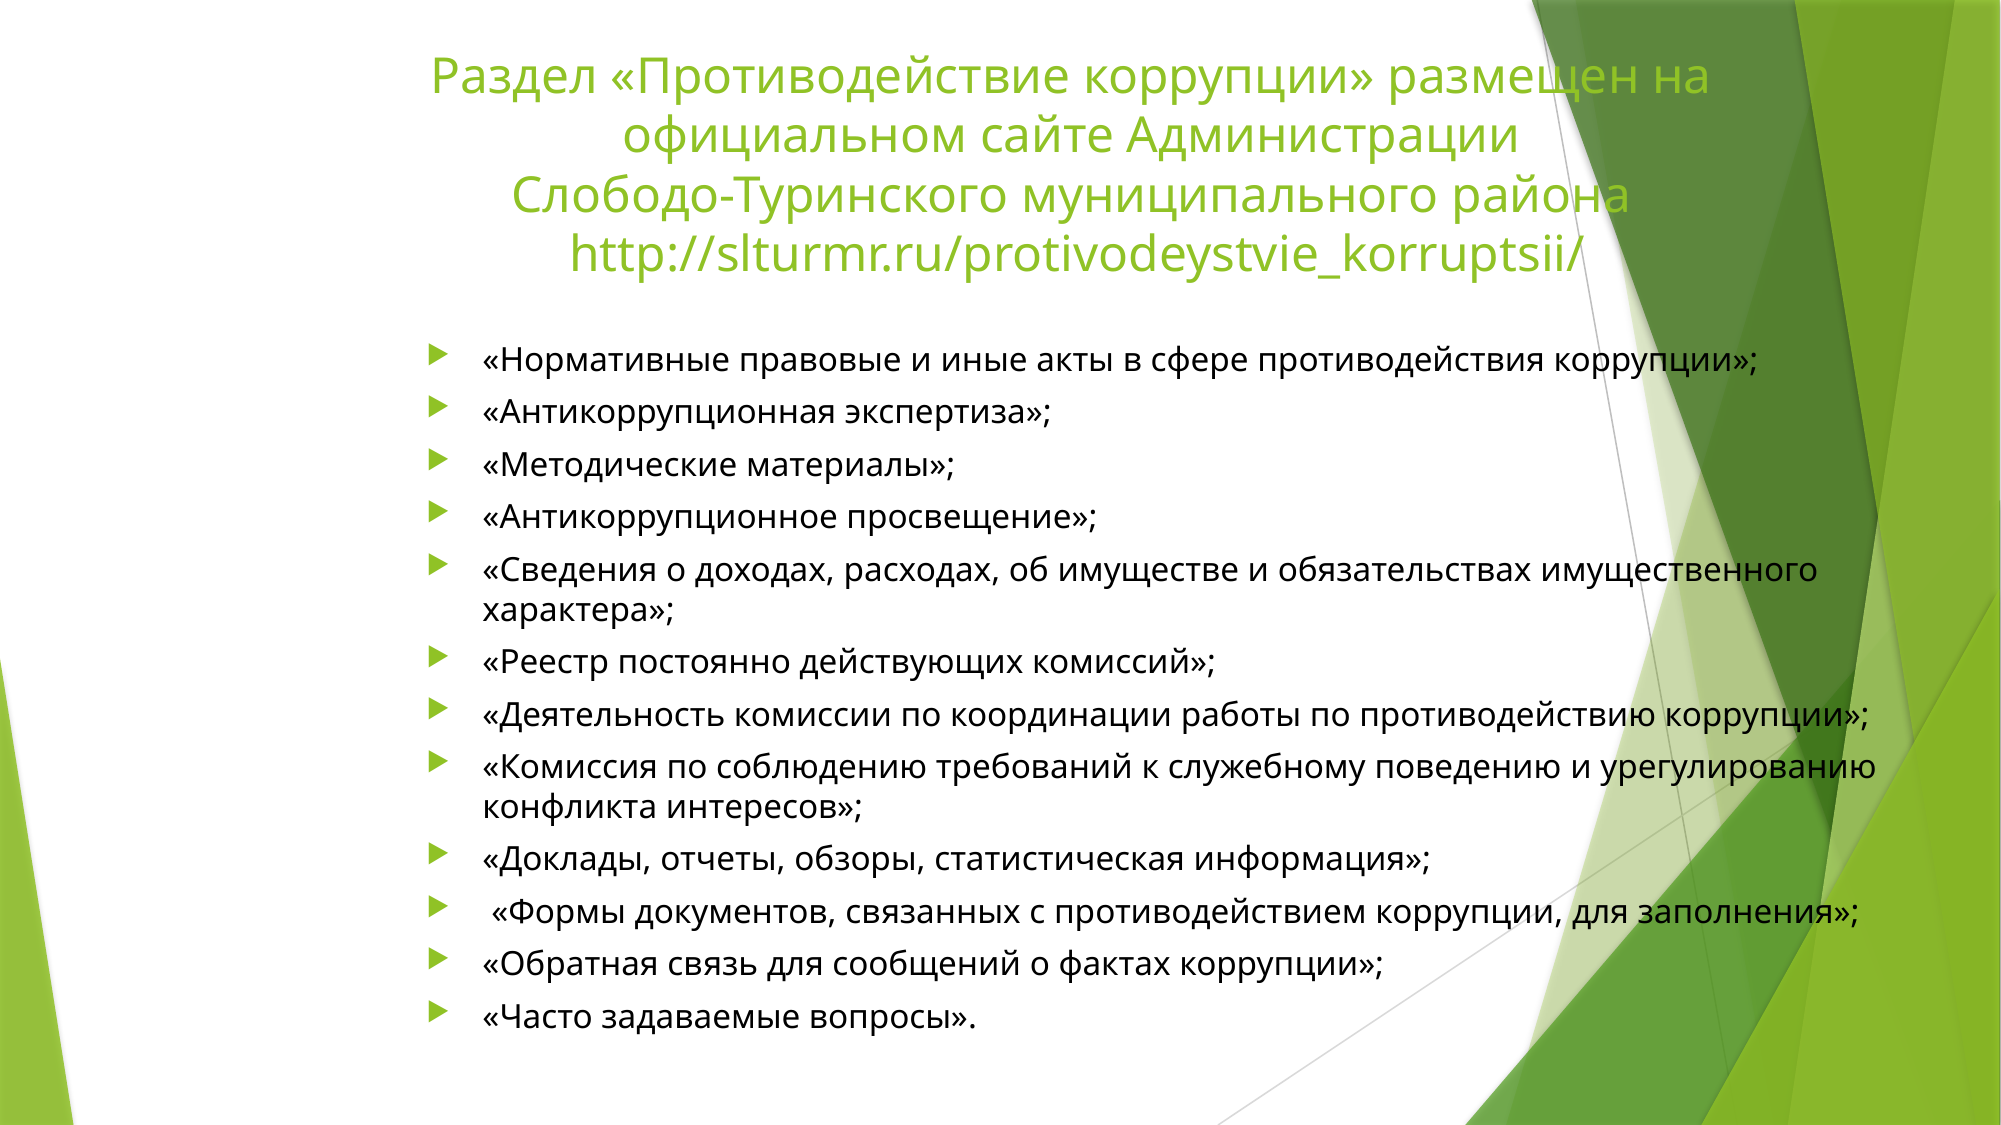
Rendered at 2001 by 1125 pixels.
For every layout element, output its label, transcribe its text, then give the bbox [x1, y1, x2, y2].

list «Нормативные правовые и иные акты в сфере противодействия коррупции»; «Антикоррупционная экспертиза»; «Методические материалы»; «Антикоррупционное просвещение»; «Сведения о доходах, расходах, об имуществе и обязательствах имущественного характера»; «Реестр постоянно действующих комиссий»; «Деятельность комиссии по координации работы по противодействию коррупции»; «Комиссия по соблюдению требований к служебному поведению и урегулированию конфликта интересов»; «Доклады, отчеты, обзоры, статистическая информация»; «Формы документов, связанных с противодействием коррупции, для заполнения»; «Обратная связь для сообщений о фактах коррупции»; «Часто задаваемые вопросы». [411, 330, 1947, 1098]
title Раздел «Противодействие коррупции» размещен на официальном сайте Администрации Слободо-Туринского муниципального района http://slturmr.ru/protivodeystvie_korruptsii/ [283, 36, 1872, 290]
